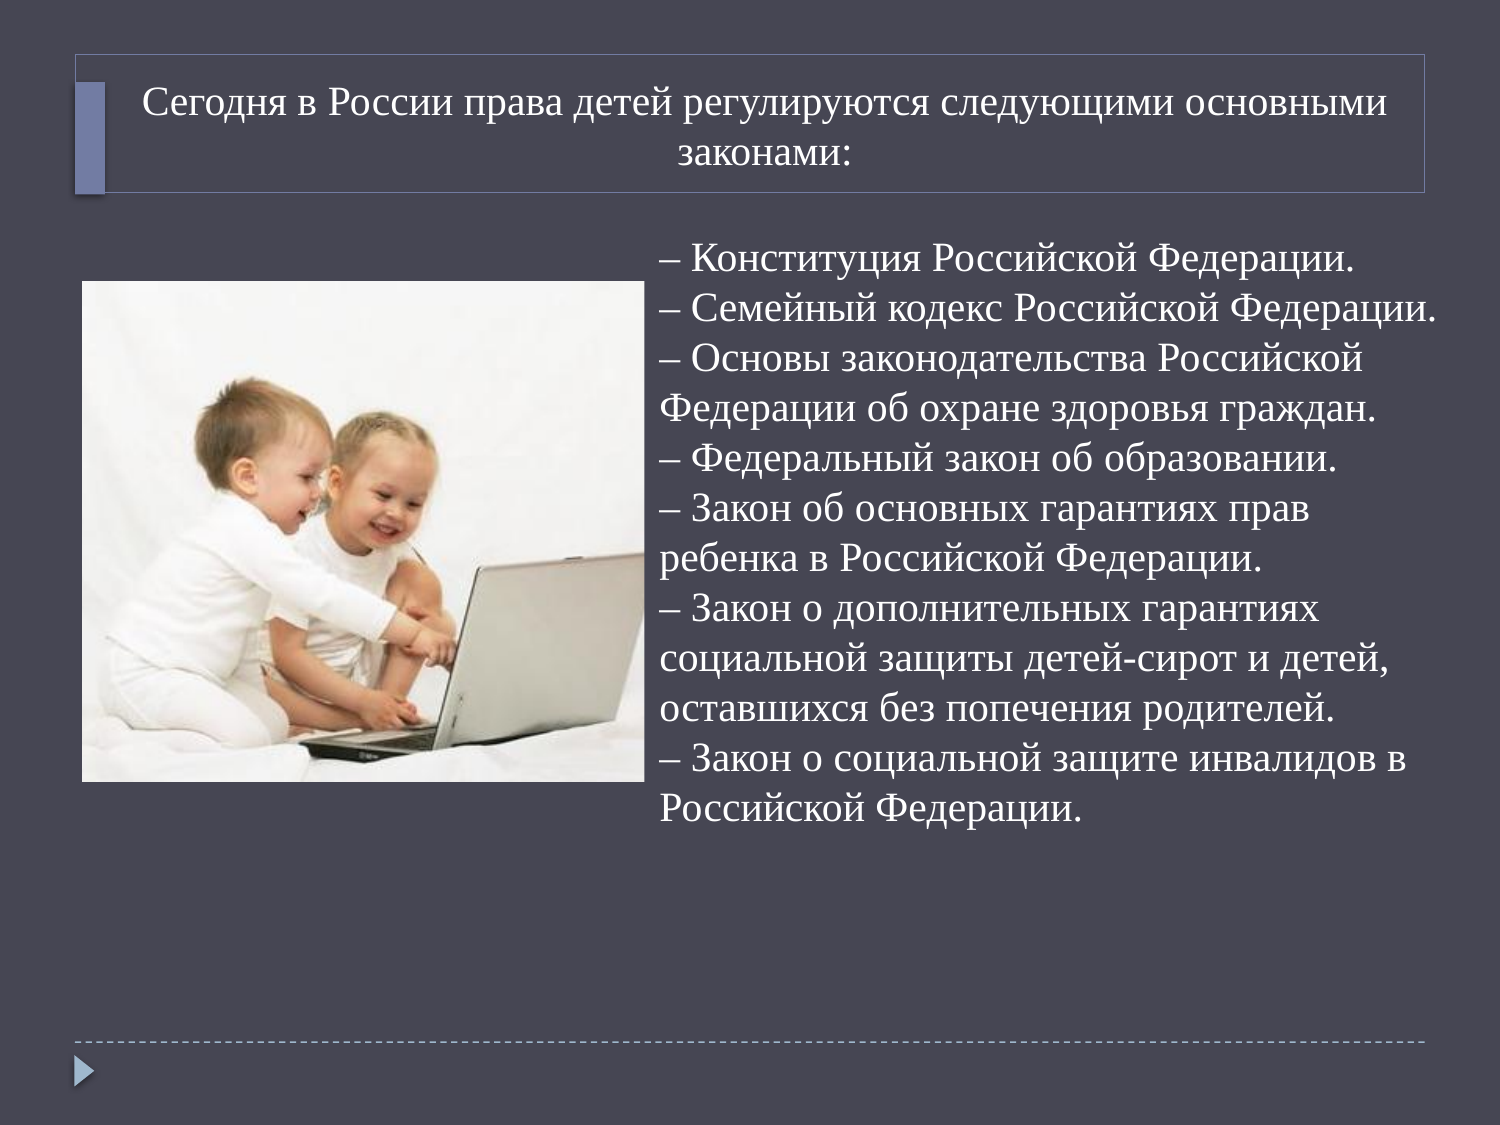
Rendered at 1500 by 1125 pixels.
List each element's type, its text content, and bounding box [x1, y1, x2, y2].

text_box – Конституция Российской Федерации. – Семейный кодекс Российской Федерации. – Основы законодательства Российской Федерации об охране здоровья граждан. – Федеральный закон об образовании. – Закон об основных гарантиях прав ребенка в Российской Федерации. – Закон о дополнительных гарантиях социальной защиты детей-сирот и детей, оставшихся без попечения родителей. – Закон о социальной защите инвалидов в Российской Федерации. [644, 222, 1465, 913]
picture [81, 281, 645, 782]
title Сегодня в России права детей регулируются следующими основными законами: [75, 54, 1425, 193]
